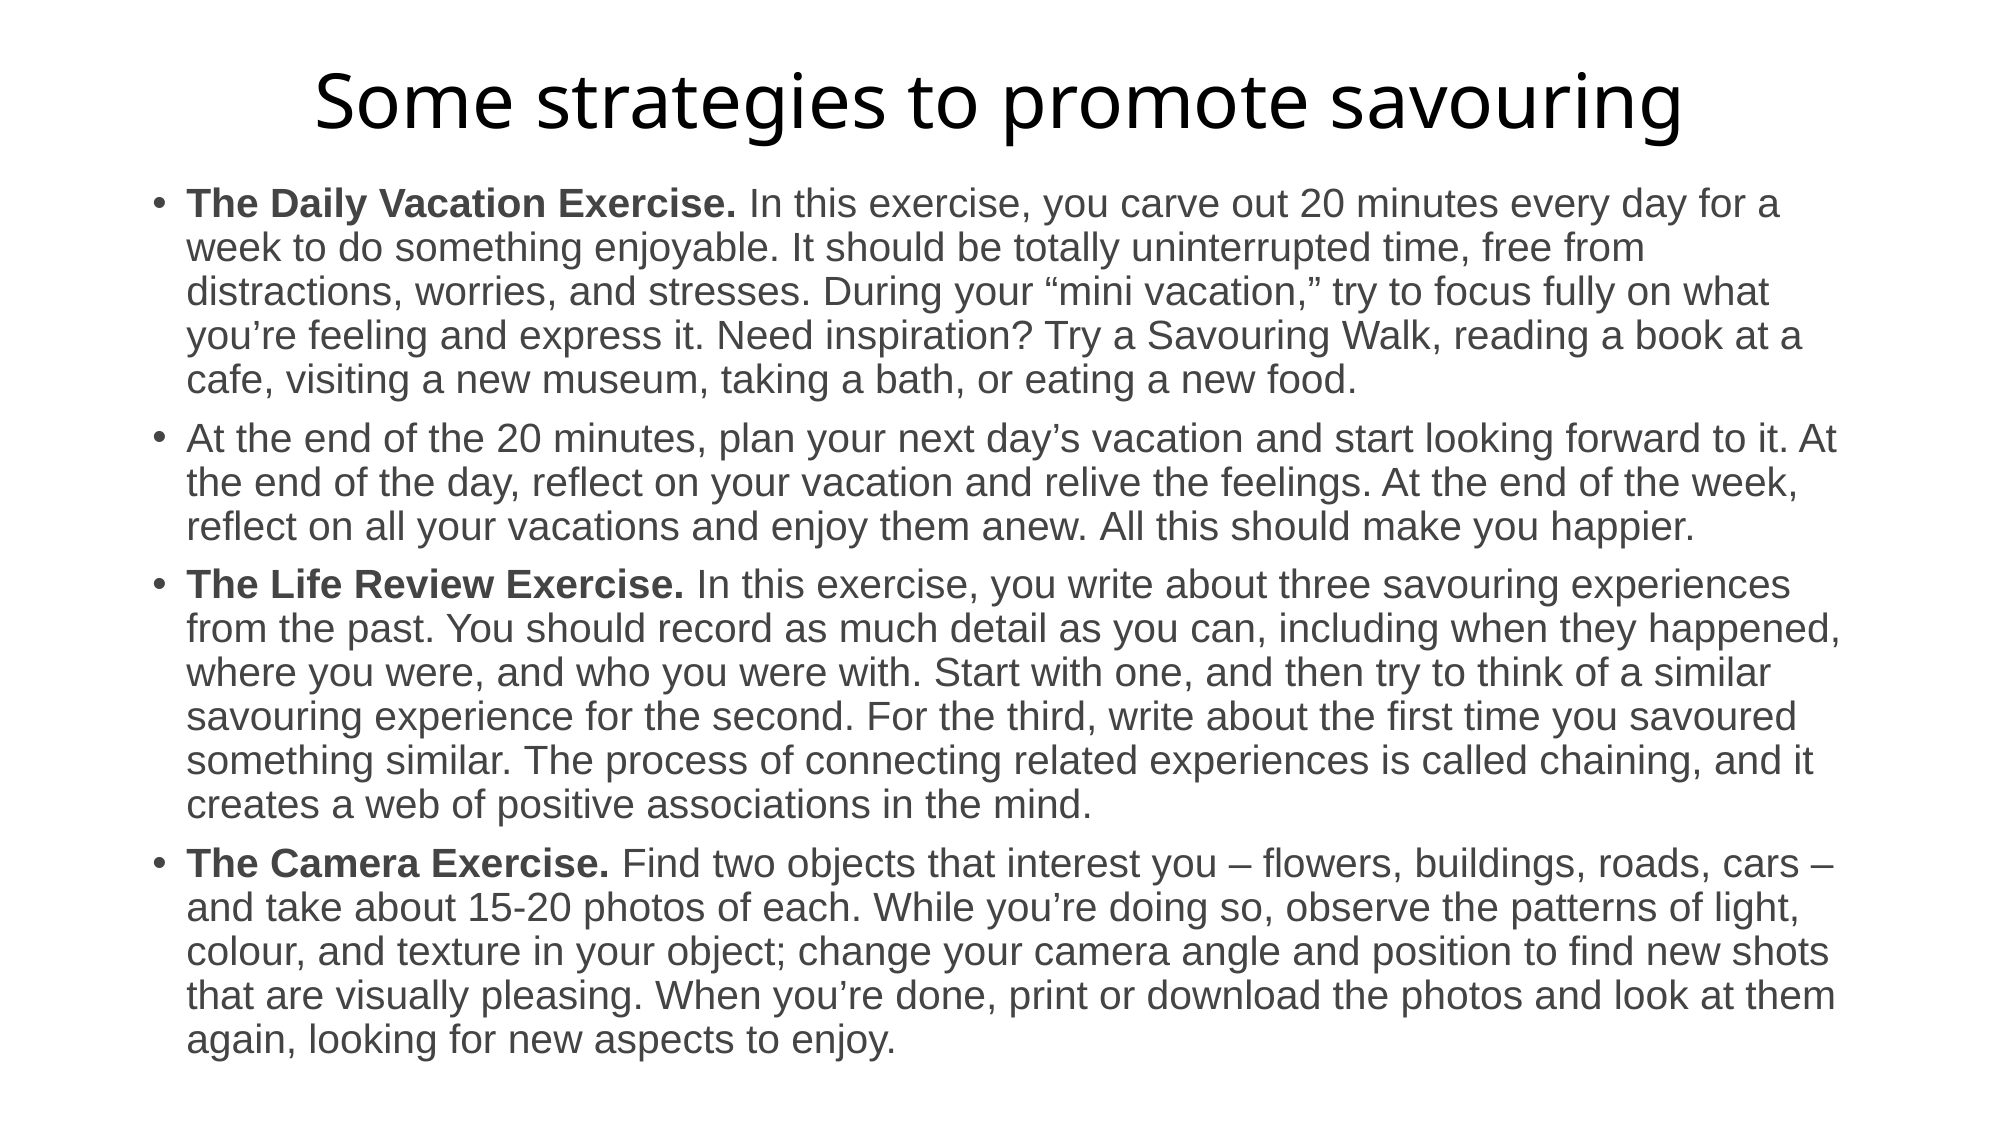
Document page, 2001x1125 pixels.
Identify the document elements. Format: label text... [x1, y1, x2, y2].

title Some strategies to promote savouring [137, 55, 1863, 154]
list The Daily Vacation Exercise. In this exercise, you carve out 20 minutes every day for a week to do something enjoyable. It should be totally uninterrupted time, free from distractions, worries, and stresses. During your “mini vacation,” try to focus fully on what you’re feeling and express it. Need inspiration? Try a Savouring Walk, reading a book at a cafe, visiting a new museum, taking a bath, or eating a new food. At the end of the 20 minutes, plan your next day’s vacation and start looking forward to it. At the end of the day, reflect on your vacation and relive the feelings. At the end of the week, reflect on all your vacations and enjoy them anew. All this should make you happier. The Life Review Exercise. In this exercise, you write about three savouring experiences from the past. You should record as much detail as you can, including when they happened, where you were, and who you were with. Start with one, and then try to think of a similar savouring experience for the second. For the third, write about the first time you savoured something similar. The process of connecting related experiences is called chaining, and it creates a web of positive associations in the mind. The Camera Exercise. Find two objects that interest you – flowers, buildings, roads, cars – and take about 15-20 photos of each. While you’re doing so, observe the patterns of light, colour, and texture in your object; change your camera angle and position to find new shots that are visually pleasing. When you’re done, print or download the photos and look at them again, looking for new aspects to enjoy. [137, 174, 1863, 1105]
